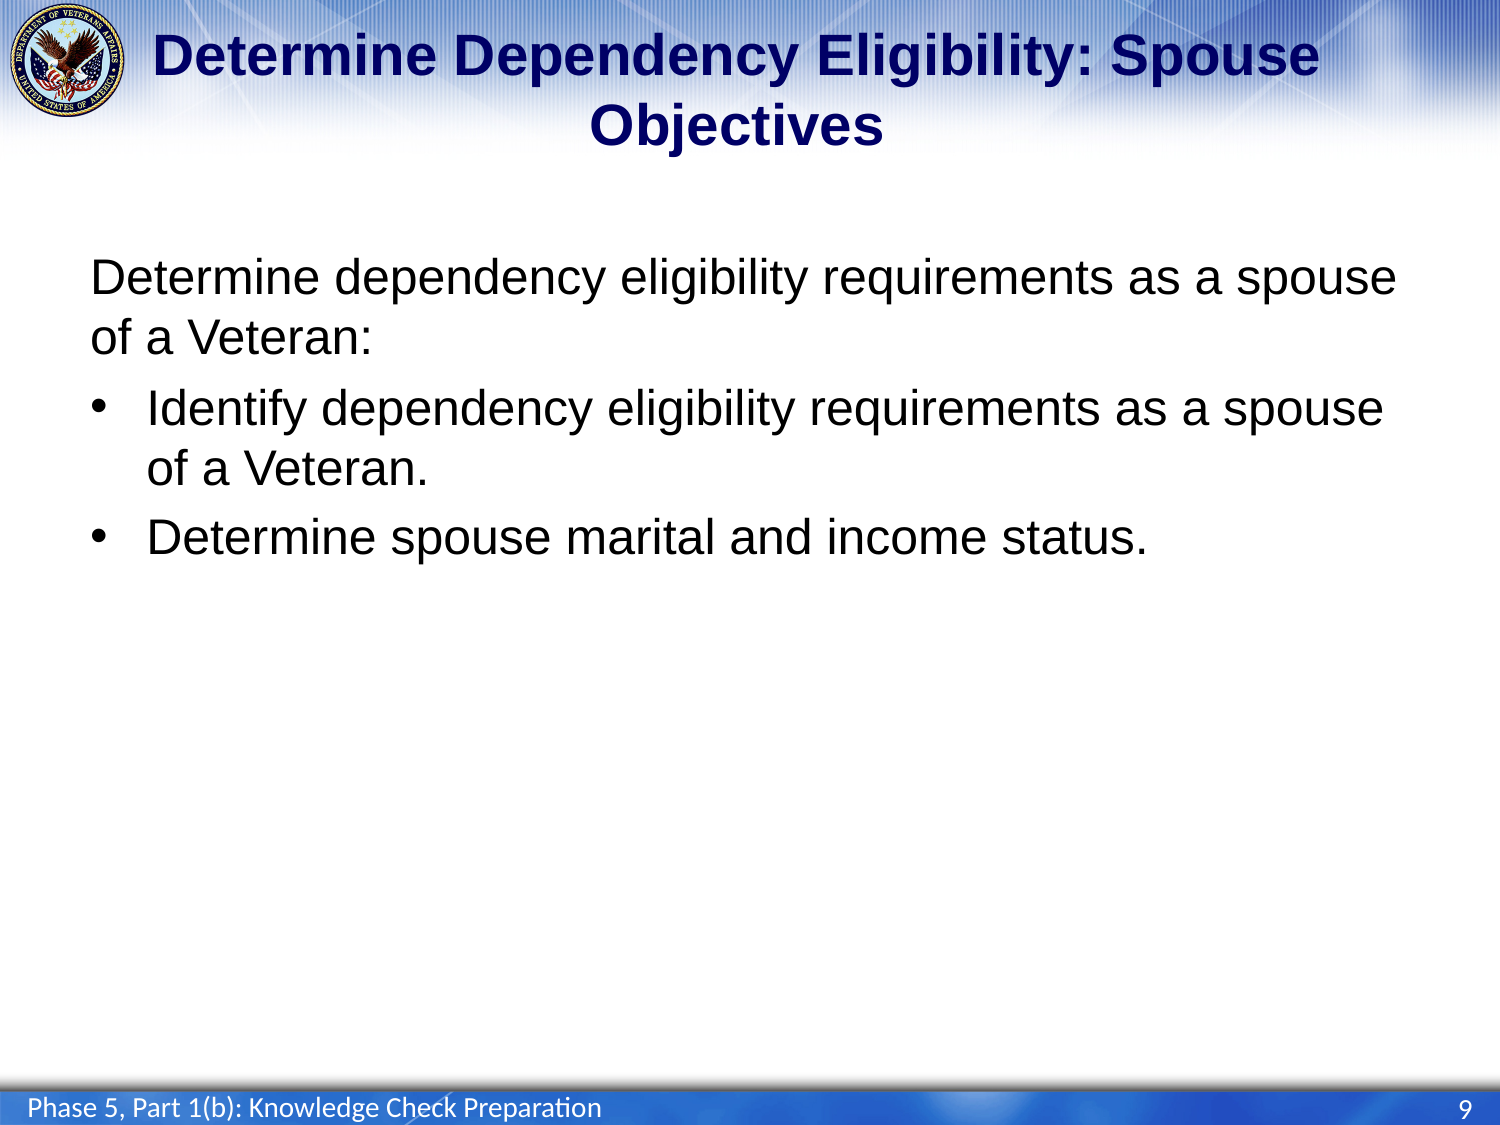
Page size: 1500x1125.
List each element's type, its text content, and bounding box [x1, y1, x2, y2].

picture [0, 0, 1500, 1125]
footer Phase 5, Part 1(b): Knowledge Check Preparation [12, 1081, 714, 1119]
list Determine dependency eligibility requirements as a spouse of a Veteran: Identify dependency eligibility requirements as a spouse of a Veteran. Determine spouse marital and income status. [75, 237, 1425, 980]
title Determine Dependency Eligibility: Spouse Objectives [0, 0, 1475, 175]
slide_number 9 [1137, 1083, 1488, 1119]
